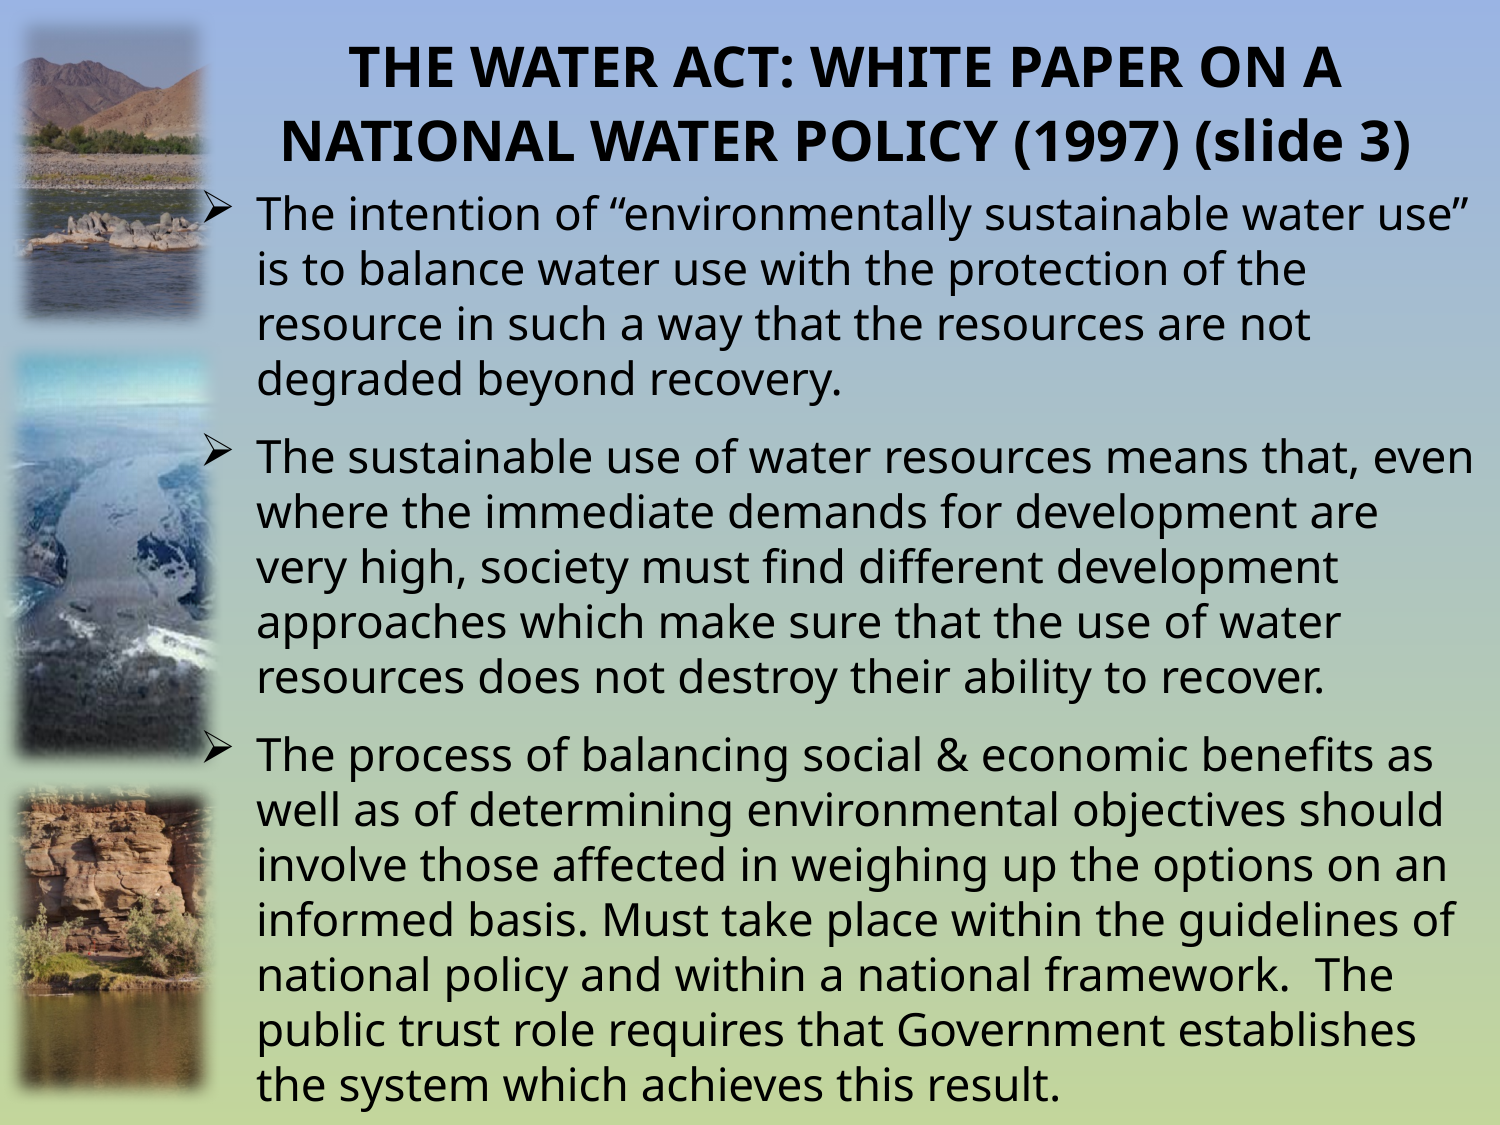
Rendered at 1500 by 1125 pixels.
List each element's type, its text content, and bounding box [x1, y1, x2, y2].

picture [0, 338, 225, 776]
text_box The intention of “environmentally sustainable water use” is to balance water use with the protection of the resource in such a way that the resources are not degraded beyond recovery. The sustainable use of water resources means that, even where the immediate demands for development are very high, society must find different development approaches which make sure that the use of water resources does not destroy their ability to recover. The process of balancing social & economic benefits as well as of determining environmental objectives should involve those affected in weighing up the options on an informed basis. Must take place within the guidelines of national policy and within a national framework. The public trust role requires that Government establishes the system which achieves this result. [185, 177, 1498, 1118]
picture [6, 7, 217, 336]
text_box THE WATER ACT: WHITE PAPER ON A NATIONAL WATER POLICY (1997) (slide 3) [222, 16, 1493, 177]
picture [2, 777, 222, 1106]
